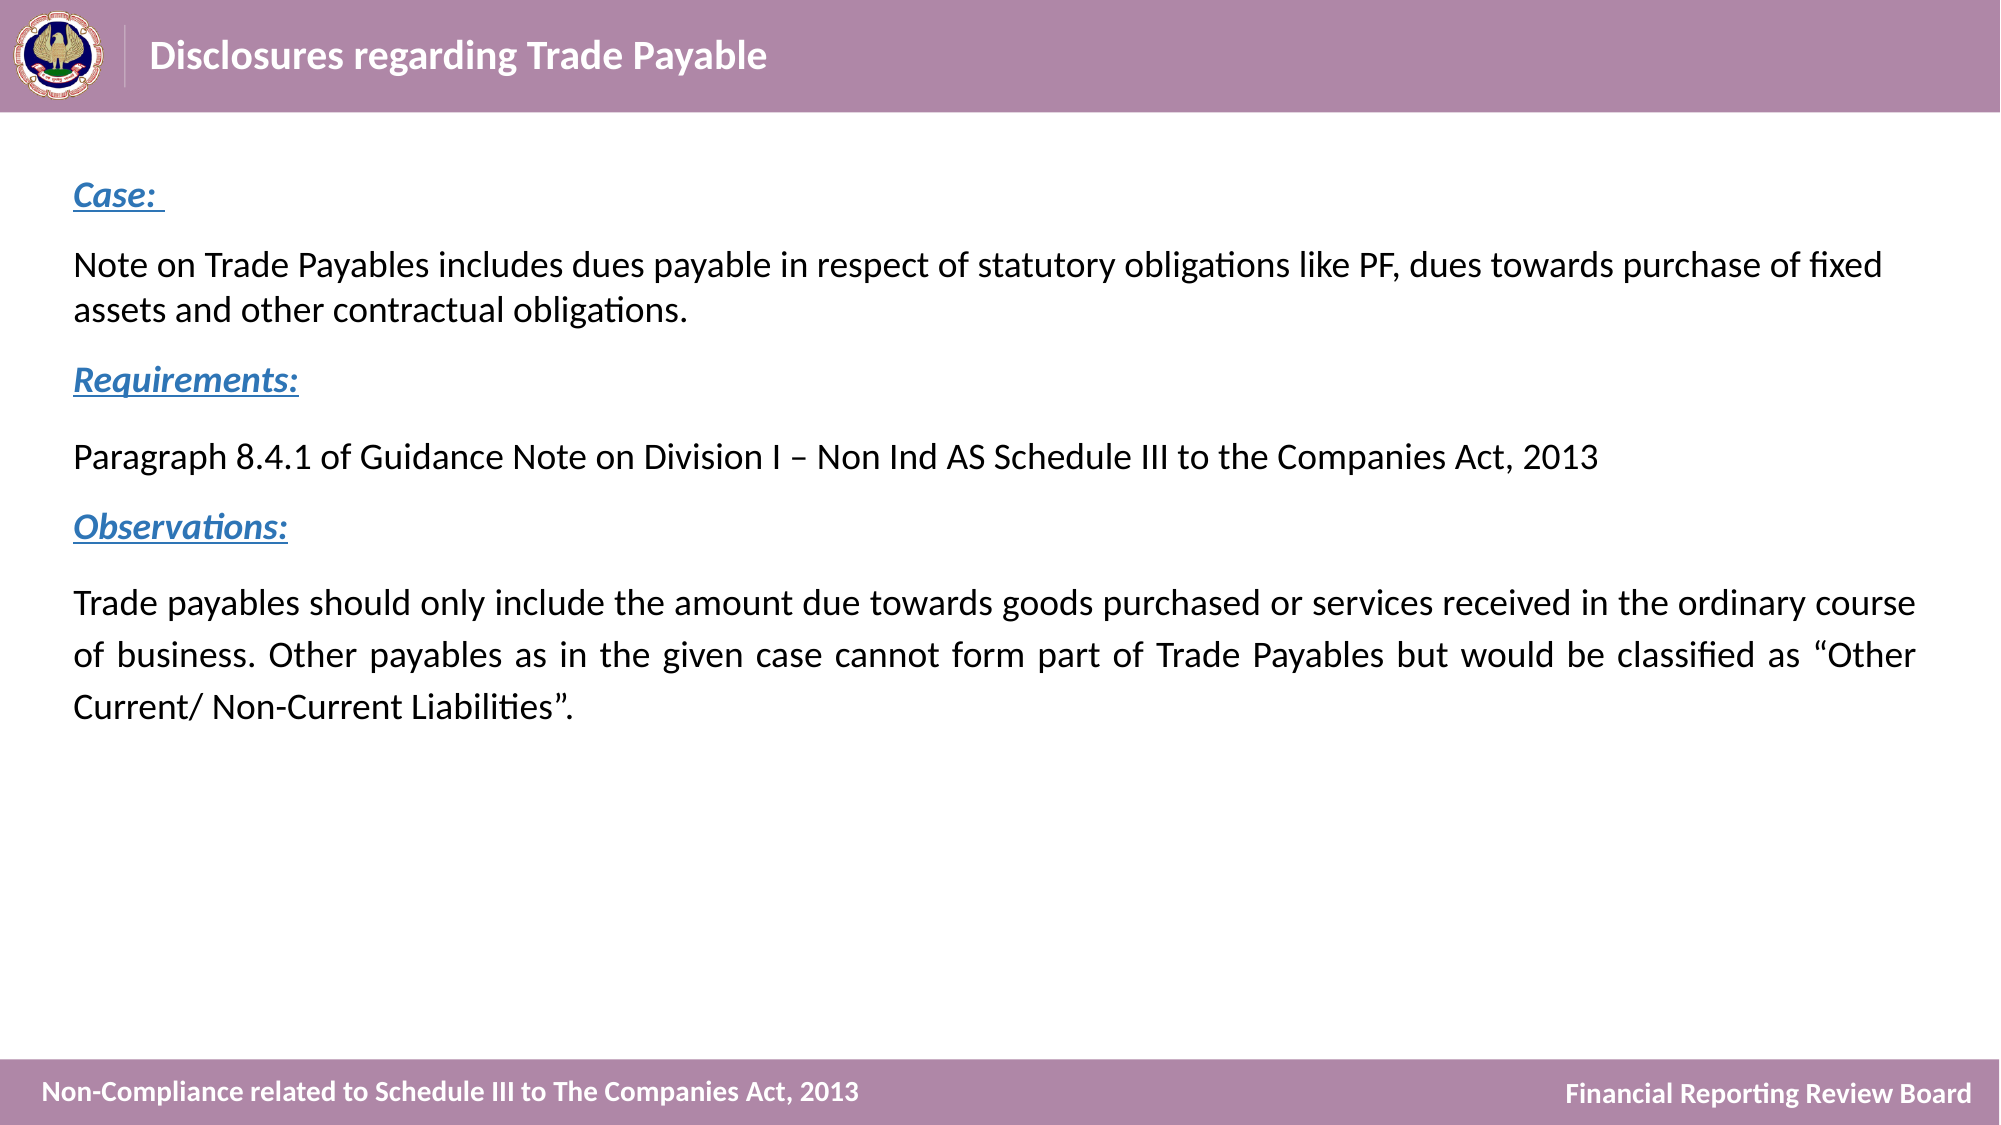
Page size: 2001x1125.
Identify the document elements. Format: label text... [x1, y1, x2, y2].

picture [12, 9, 104, 100]
text_box Non-Compliance related to Schedule III to The Companies Act, 2013 [26, 1065, 942, 1125]
title Disclosures regarding Trade Payable [138, 12, 1610, 100]
list Case: Note on Trade Payables includes dues payable in respect of statutory obligations like PF, dues towards purchase of fixed assets and other contractual obligations. Requirements: Paragraph 8.4.1 of Guidance Note on Division I – Non Ind AS Schedule III to the Companies Act, 2013 Observations: Trade payables should only include the amount due towards goods purchased or services received in the ordinary course of business. Other payables as in the given case cannot form part of Trade Payables but would be classified as “Other Current/ Non-Current Liabilities”. [58, 162, 1935, 1125]
